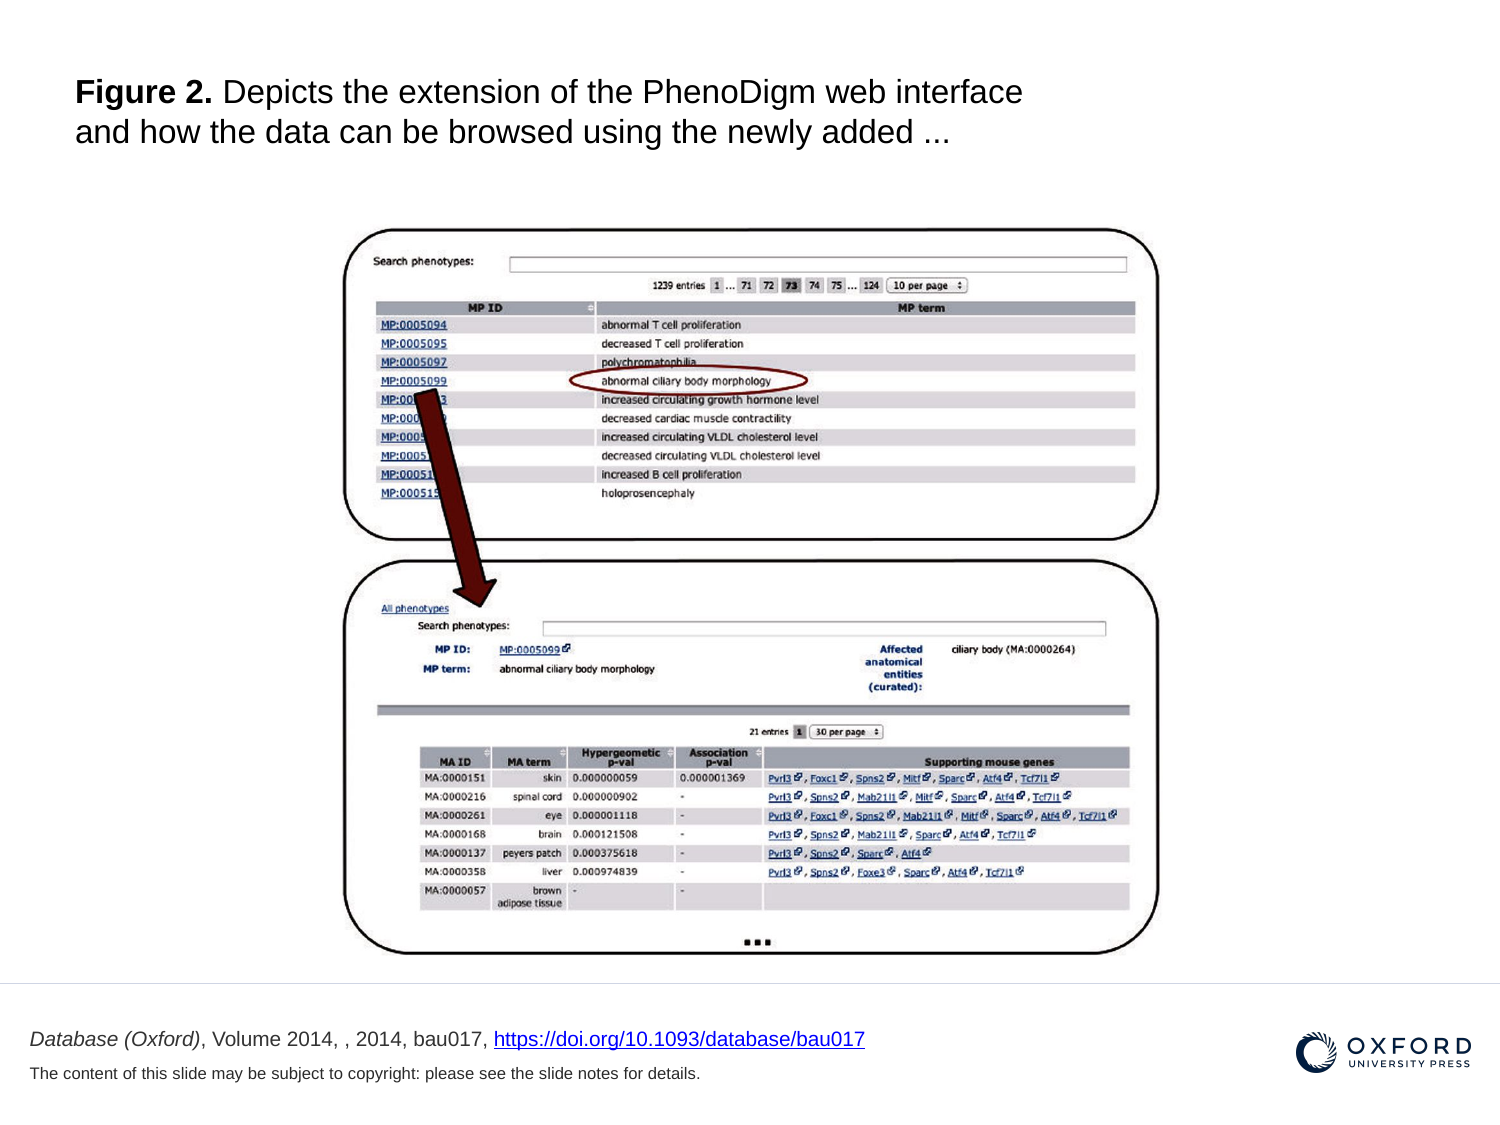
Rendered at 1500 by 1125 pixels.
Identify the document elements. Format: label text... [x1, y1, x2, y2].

picture [1296, 1032, 1471, 1073]
title Figure 2. Depicts the extension of the PhenoDigm web interface and how the data can be browsed using the newly added ... [75, 69, 1078, 171]
picture [339, 224, 1163, 957]
footer Database (Oxford), Volume 2014, , 2014, bau017, https://doi.org/10.1093/database/bau017 The content of this slide may be subject to copyright: please see the slide notes for details. [0, 983, 1260, 1125]
